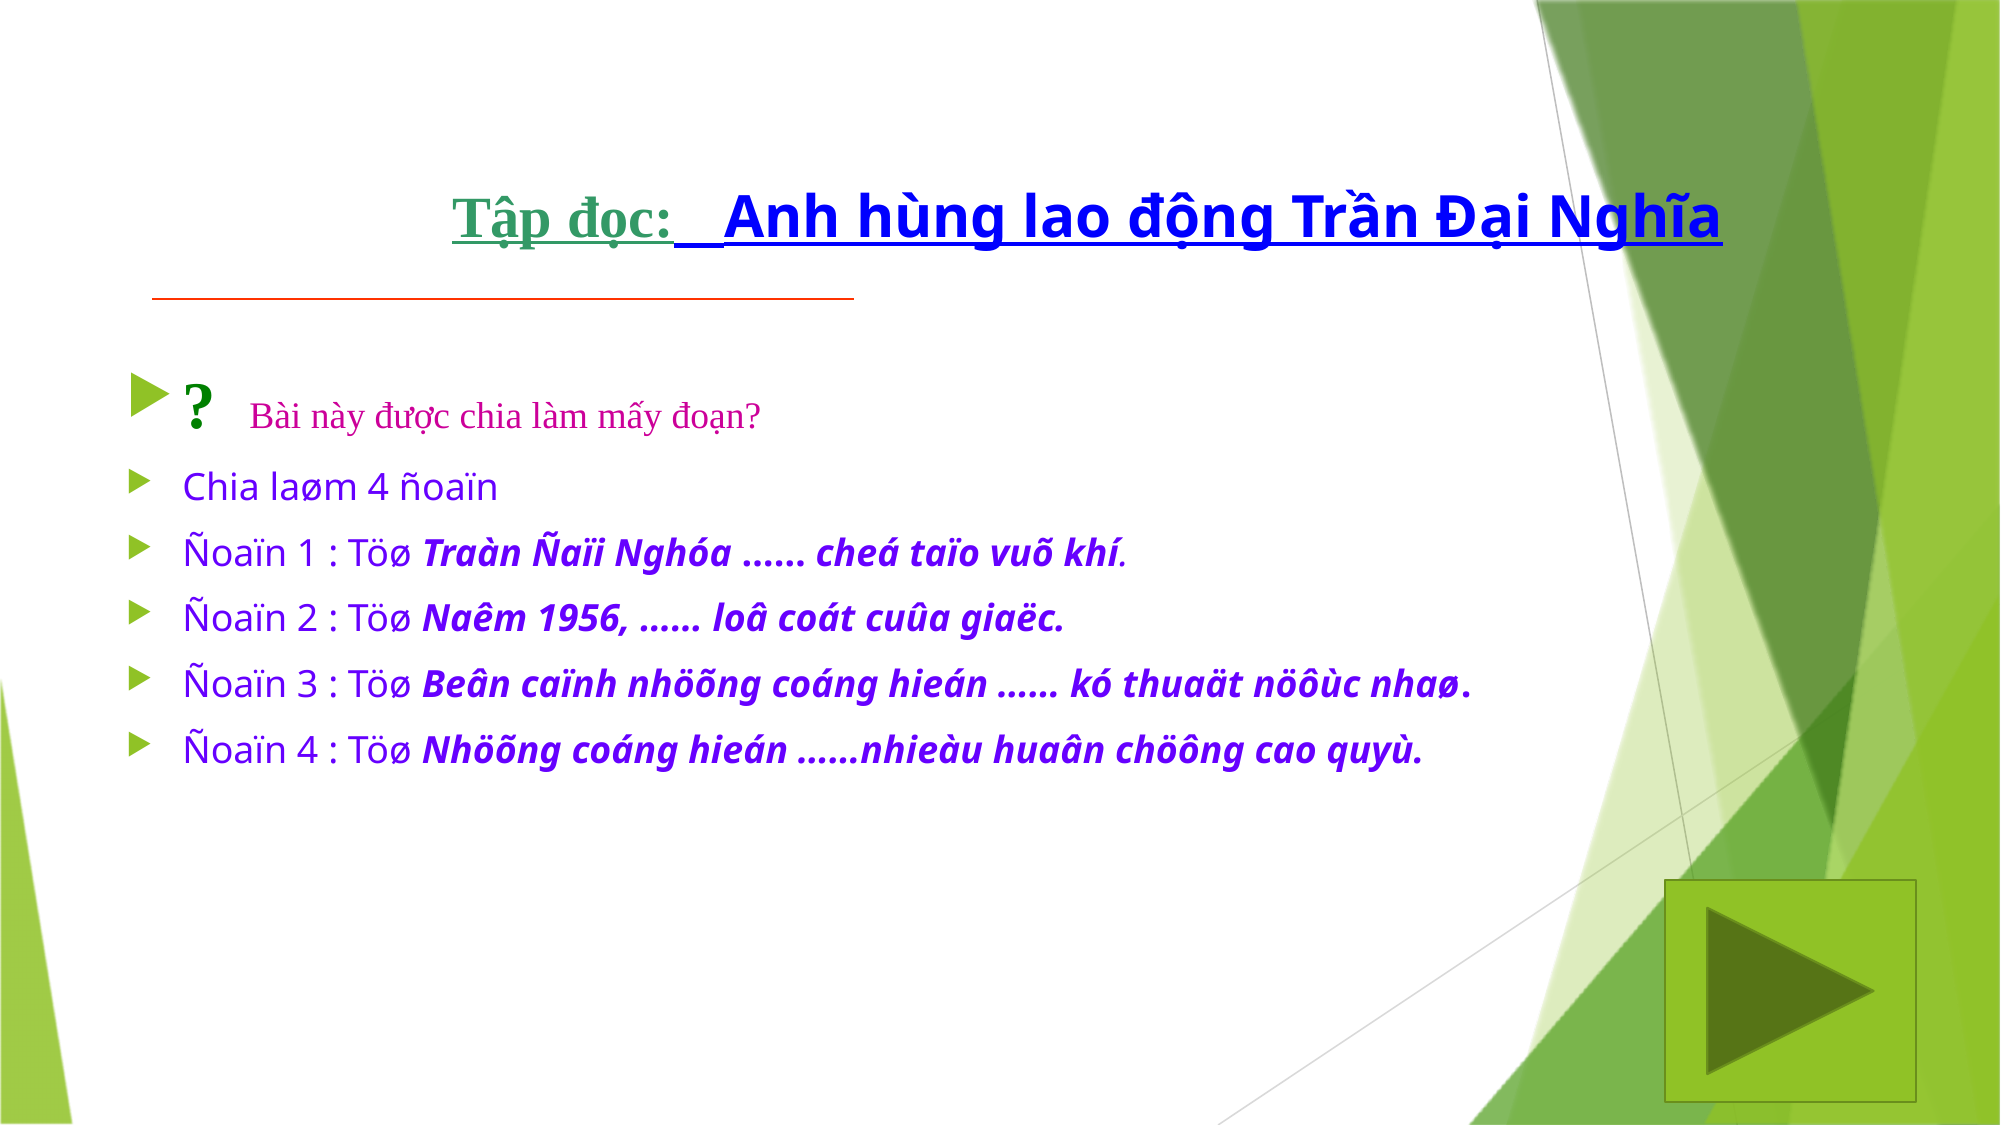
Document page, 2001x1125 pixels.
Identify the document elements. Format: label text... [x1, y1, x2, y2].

list ? Bài này được chia làm mấy đoạn? Chia laøm 4 ñoaïn Ñoaïn 1 : Töø Traàn Ñaïi Nghóa …… cheá taïo vuõ khí. Ñoaïn 2 : Töø Naêm 1956, …… loâ coát cuûa giaëc. Ñoaïn 3 : Töø Beân caïnh nhöõng coáng hieán …… kó thuaät nöôùc nhaø. Ñoaïn 4 : Töø Nhöõng coáng hieán ……nhieàu huaân chöông cao quyù. [111, 354, 1522, 992]
text_box Tập đọc: Anh hùng lao động Trần Đại Nghĩa [137, 59, 1863, 310]
text_box [1664, 879, 1917, 1103]
